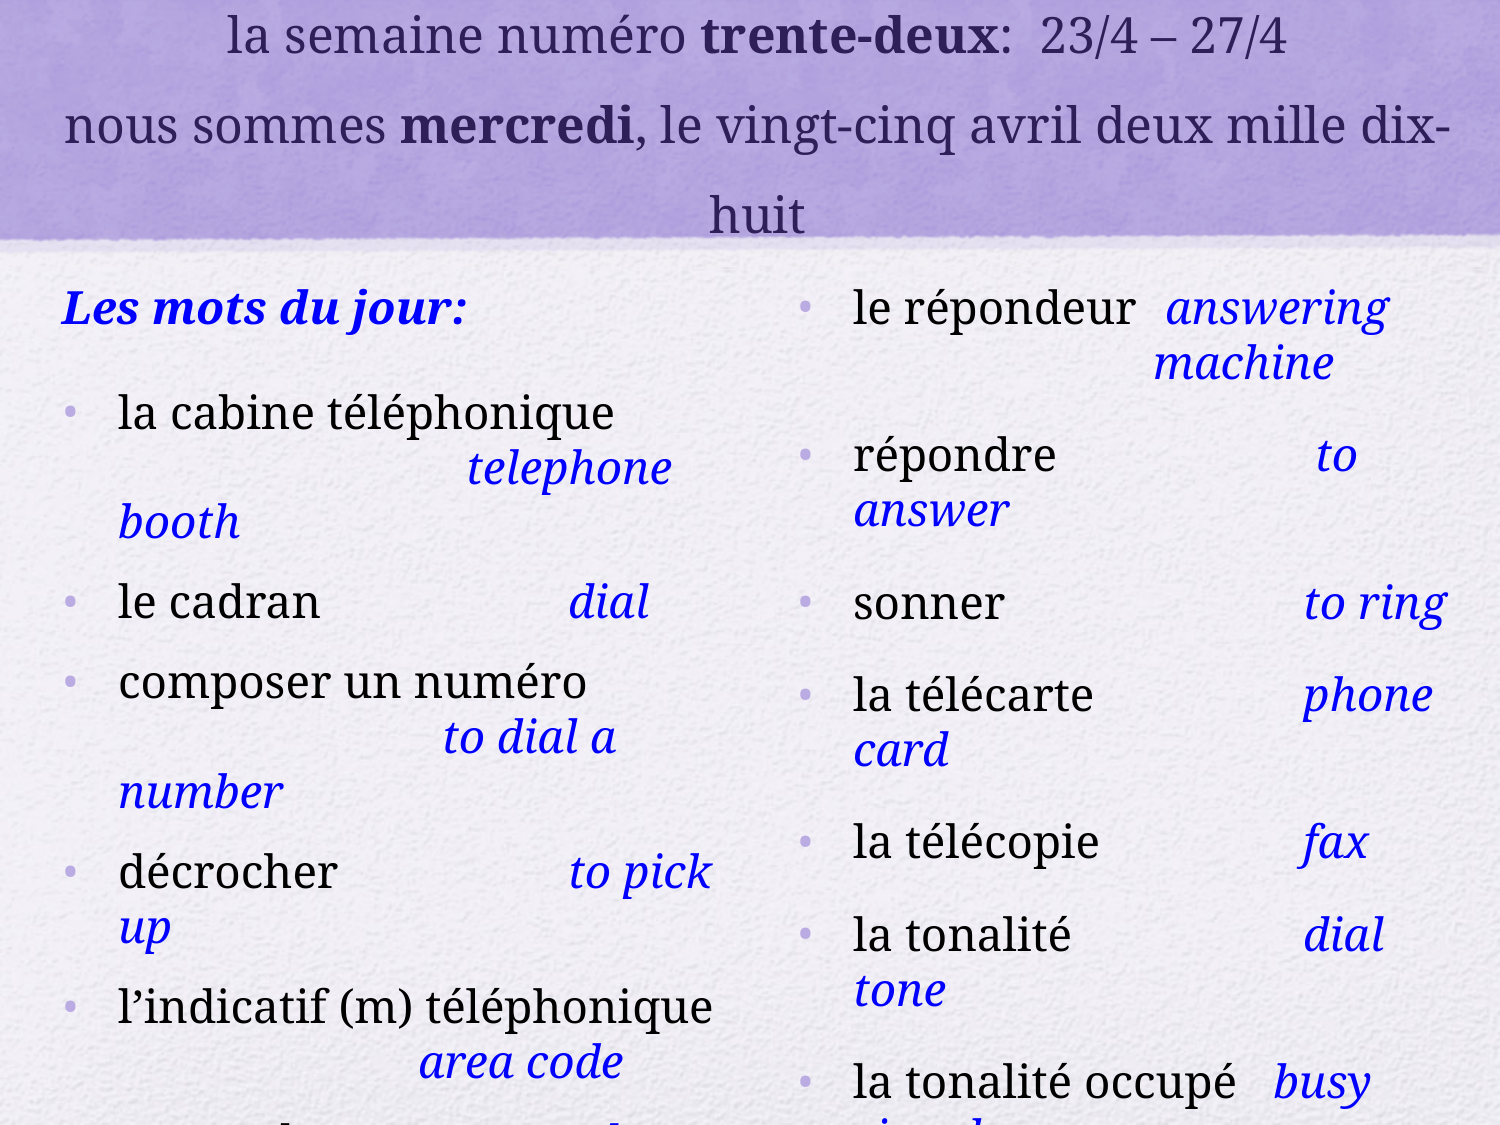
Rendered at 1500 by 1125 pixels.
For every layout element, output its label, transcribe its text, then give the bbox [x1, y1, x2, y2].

picture [0, 225, 1500, 1125]
list le répondeur answering machine répondre to answer sonner to ring la télécarte phone card la télécopie fax la tonalité dial tone la tonalité occupé busy signal le baladeur personal stereo (Walkman) [781, 270, 1469, 1086]
title la semaine numéro trente-deux: 23/4 – 27/4 nous sommes mercredi, le vingt-cinq avril deux mille dix-huit [46, 6, 1469, 211]
list Les mots du jour: la cabine téléphonique telephone booth le cadran dial composer un numéro to dial a number décrocher to pick up l’indicatif (m) téléphonique area code raccrocher to hang up le récepteur receiver [46, 270, 748, 1086]
